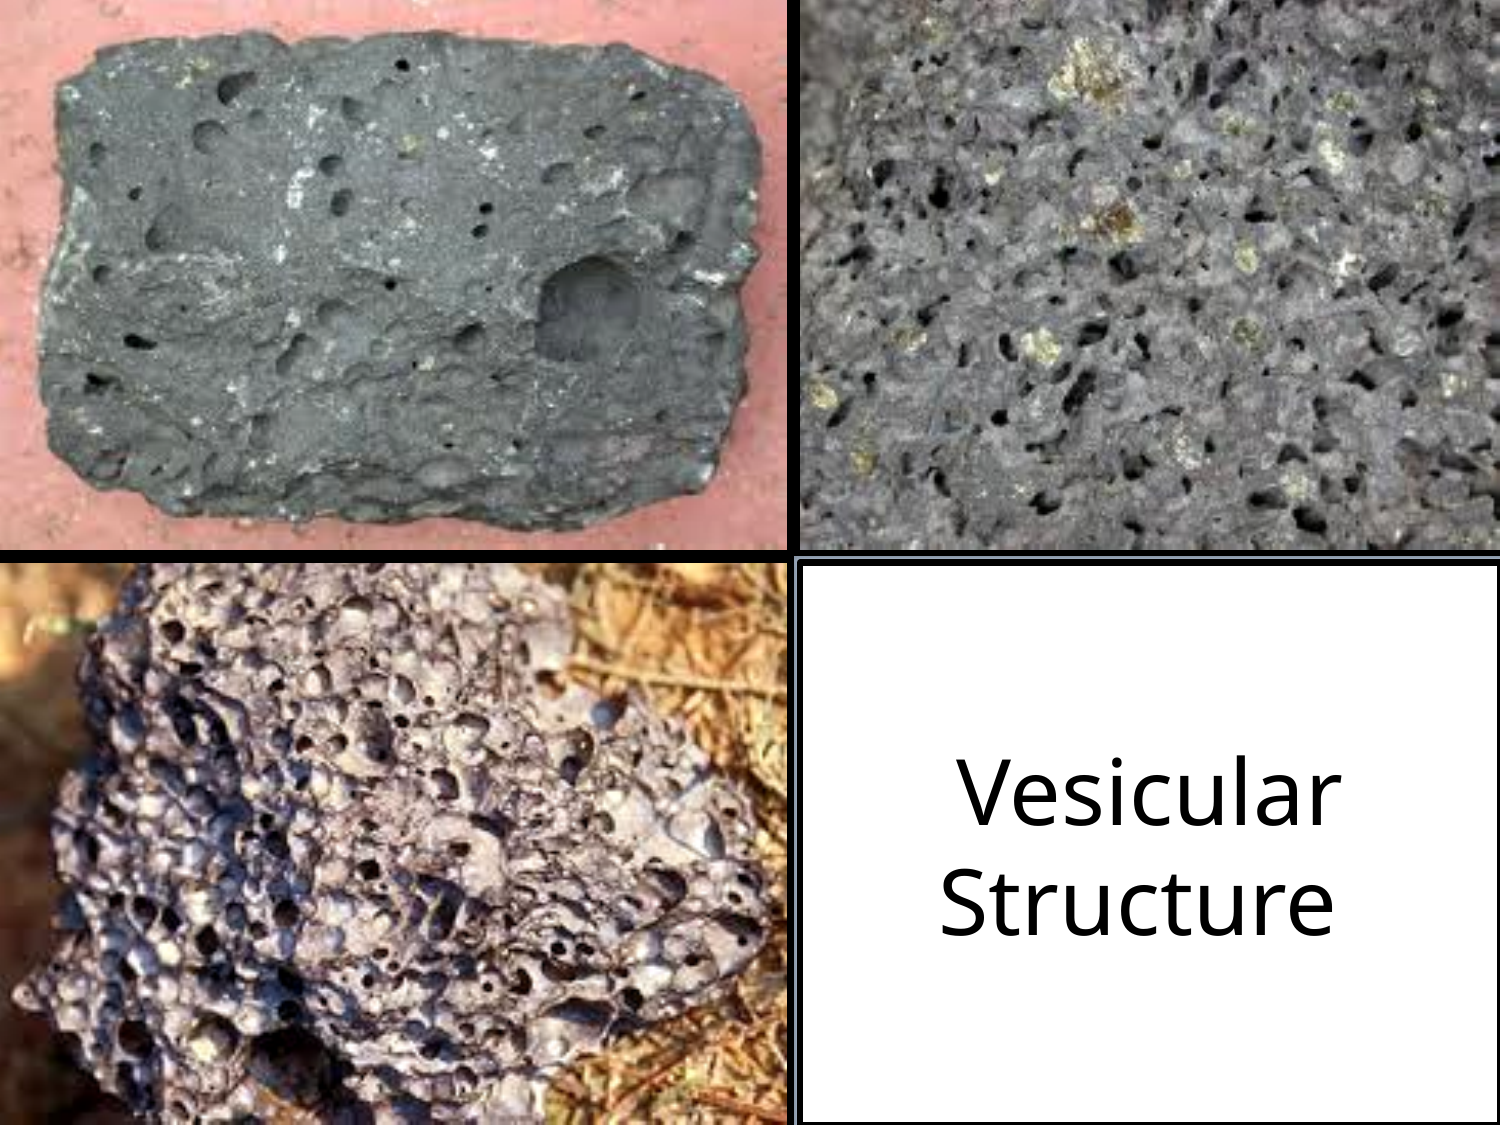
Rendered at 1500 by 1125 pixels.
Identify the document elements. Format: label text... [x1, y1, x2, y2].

picture [0, 562, 788, 1125]
text_box Vesicular Structure [798, 560, 1500, 1125]
picture [799, 0, 1500, 551]
picture [0, 0, 788, 551]
